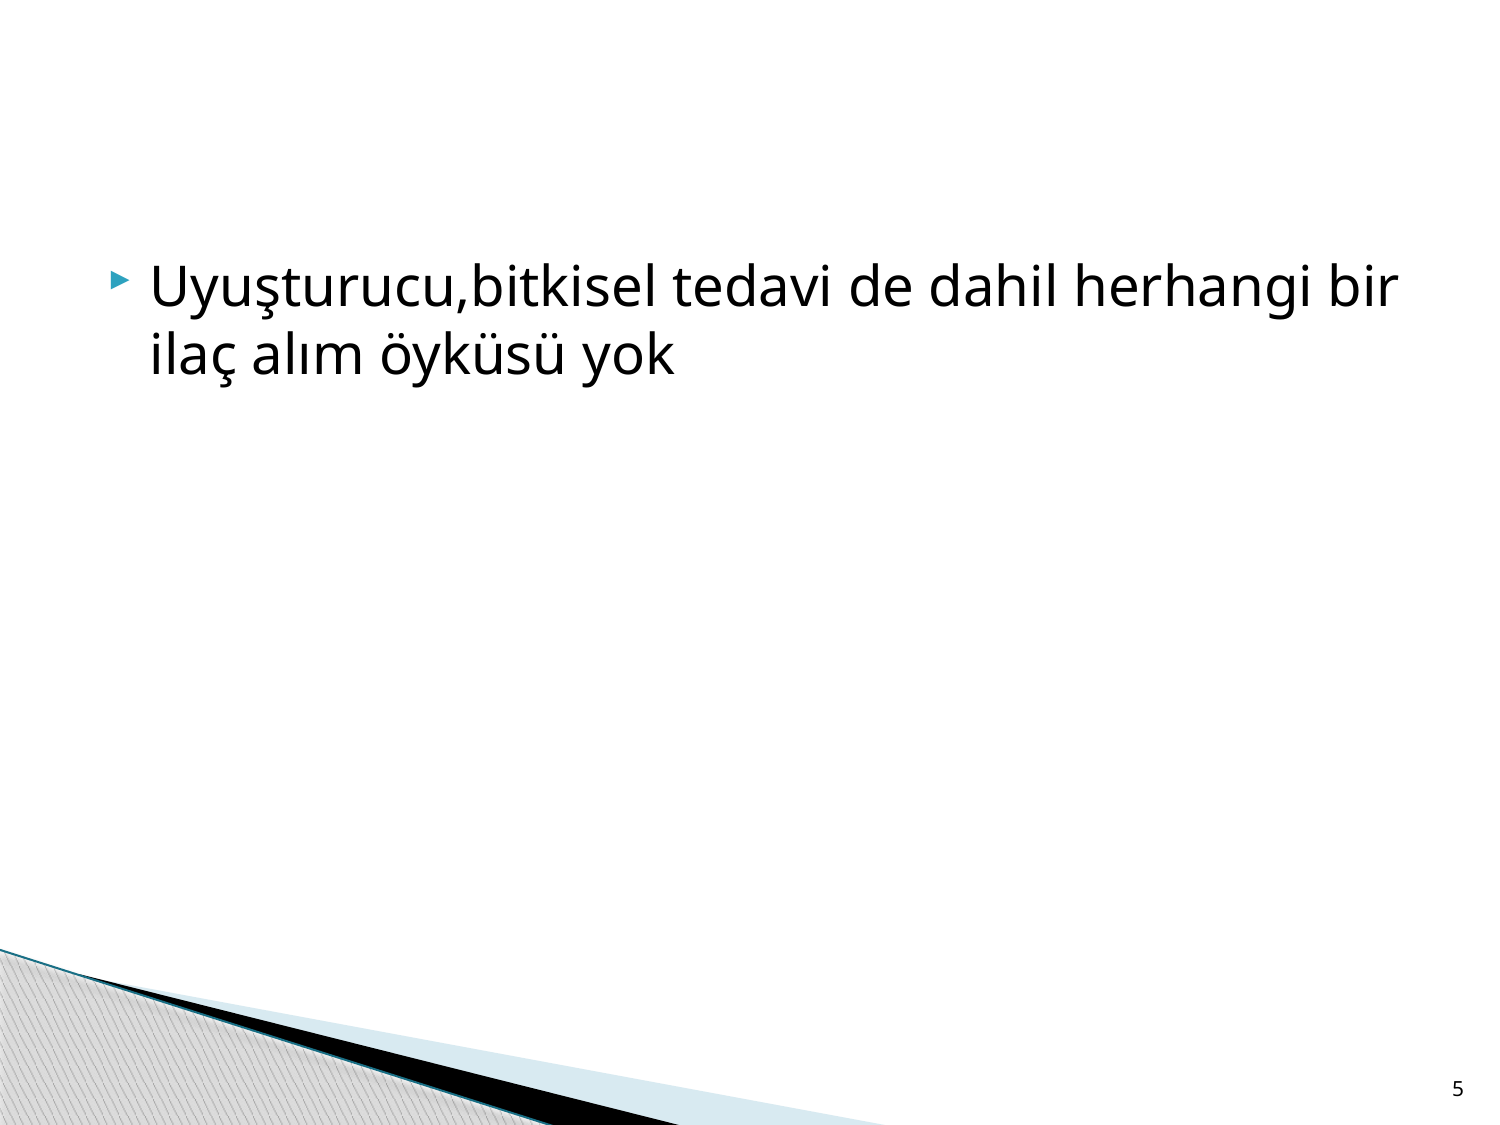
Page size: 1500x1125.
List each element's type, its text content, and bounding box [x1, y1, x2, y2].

slide_number 5 [1418, 1051, 1479, 1112]
list Uyuşturucu,bitkisel tedavi de dahil herhangi bir ilaç alım öyküsü yok [75, 243, 1425, 986]
